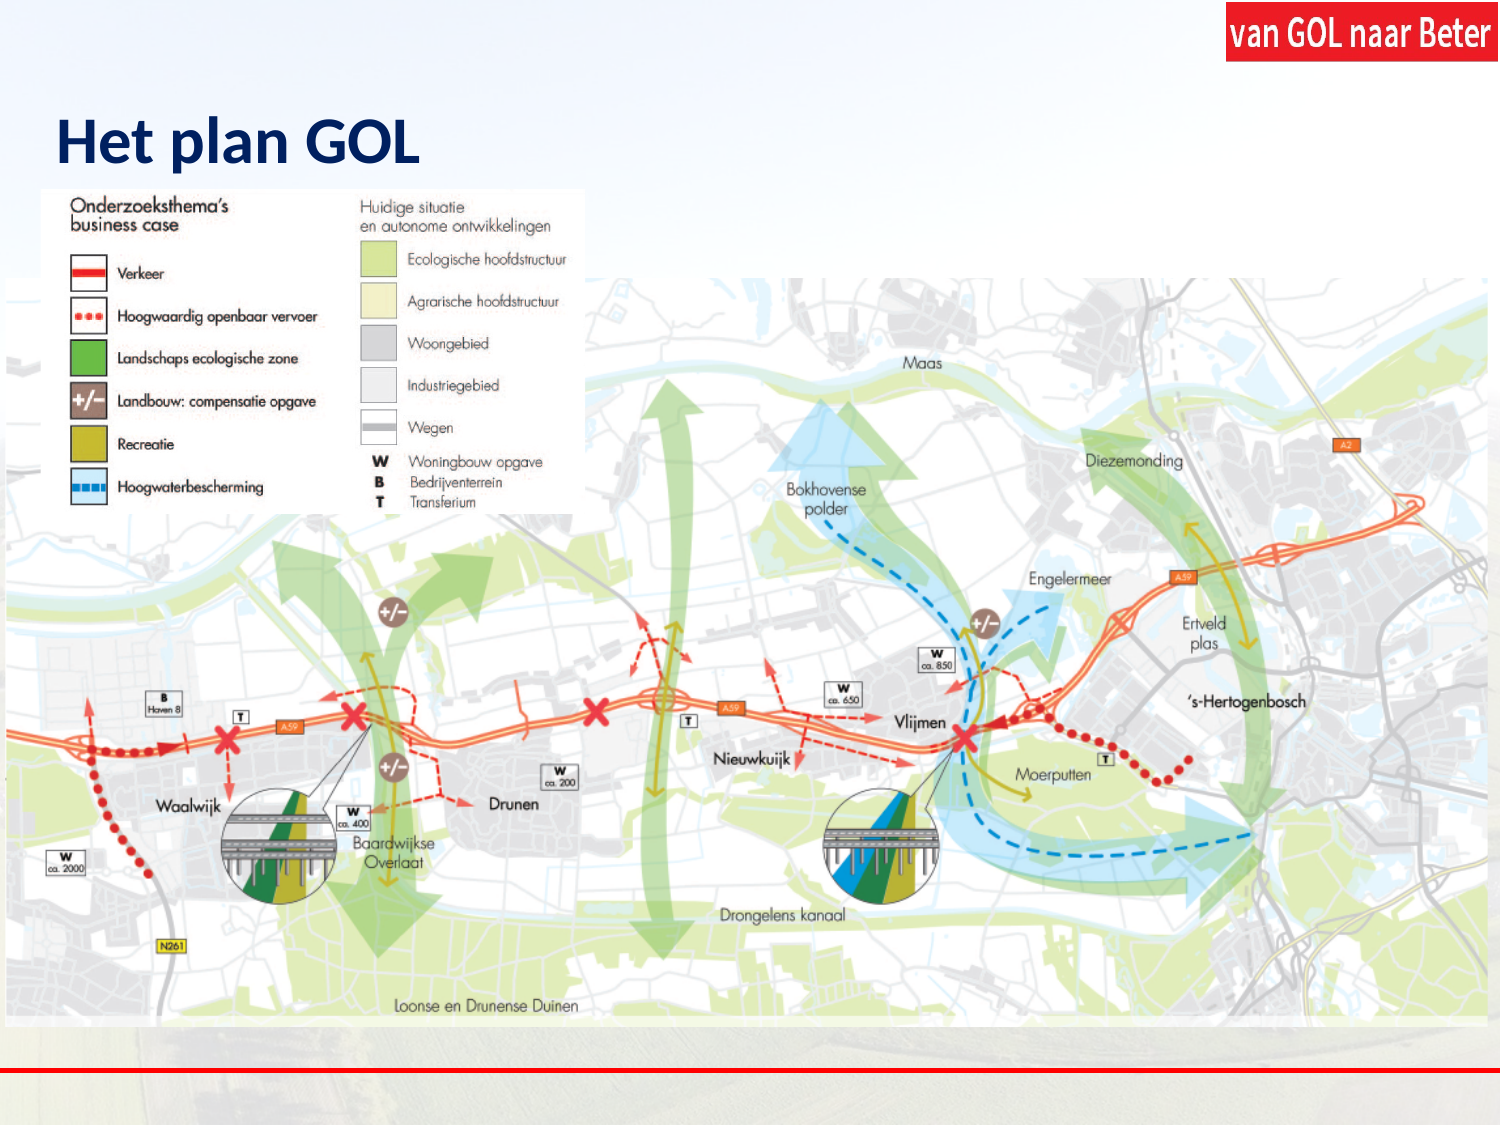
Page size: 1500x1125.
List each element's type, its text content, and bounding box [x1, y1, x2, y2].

picture [0, 0, 1500, 1068]
picture [0, 1073, 1500, 1125]
text_box Het plan GOL [41, 89, 1223, 185]
